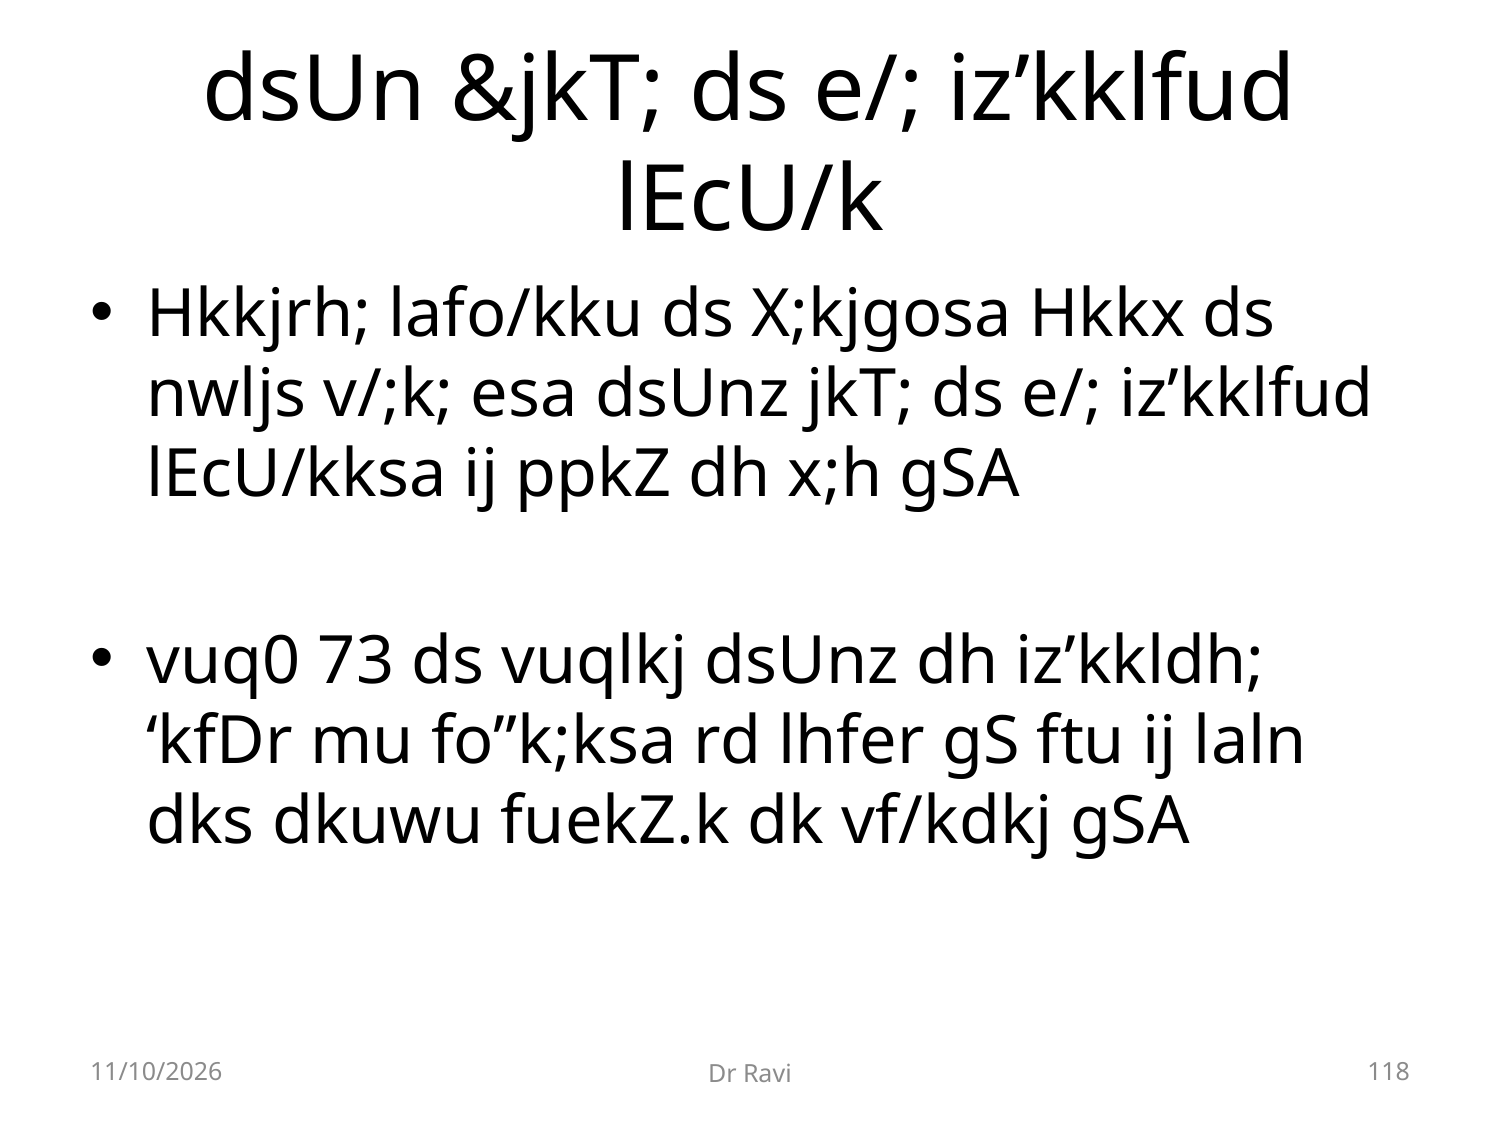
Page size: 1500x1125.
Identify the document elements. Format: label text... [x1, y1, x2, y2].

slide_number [75, 1042, 425, 1103]
footer Dr Ravi [512, 1042, 988, 1103]
slide_number 118 [1074, 1042, 1425, 1103]
title dsUn &jkT; ds e/; iz’kklfud lEcU/k [74, 44, 1426, 233]
list Hkkjrh; lafo/kku ds X;kjgosa Hkkx ds nwljs v/;k; esa dsUnz jkT; ds e/; iz’kklfud lEcU/kksa ij ppkZ dh x;h gSA vuq0 73 ds vuqlkj dsUnz dh iz’kkldh; ‘kfDr mu fo”k;ksa rd lhfer gS ftu ij laln dks dkuwu fuekZ.k dk vf/kdkj gSA [74, 262, 1426, 1006]
